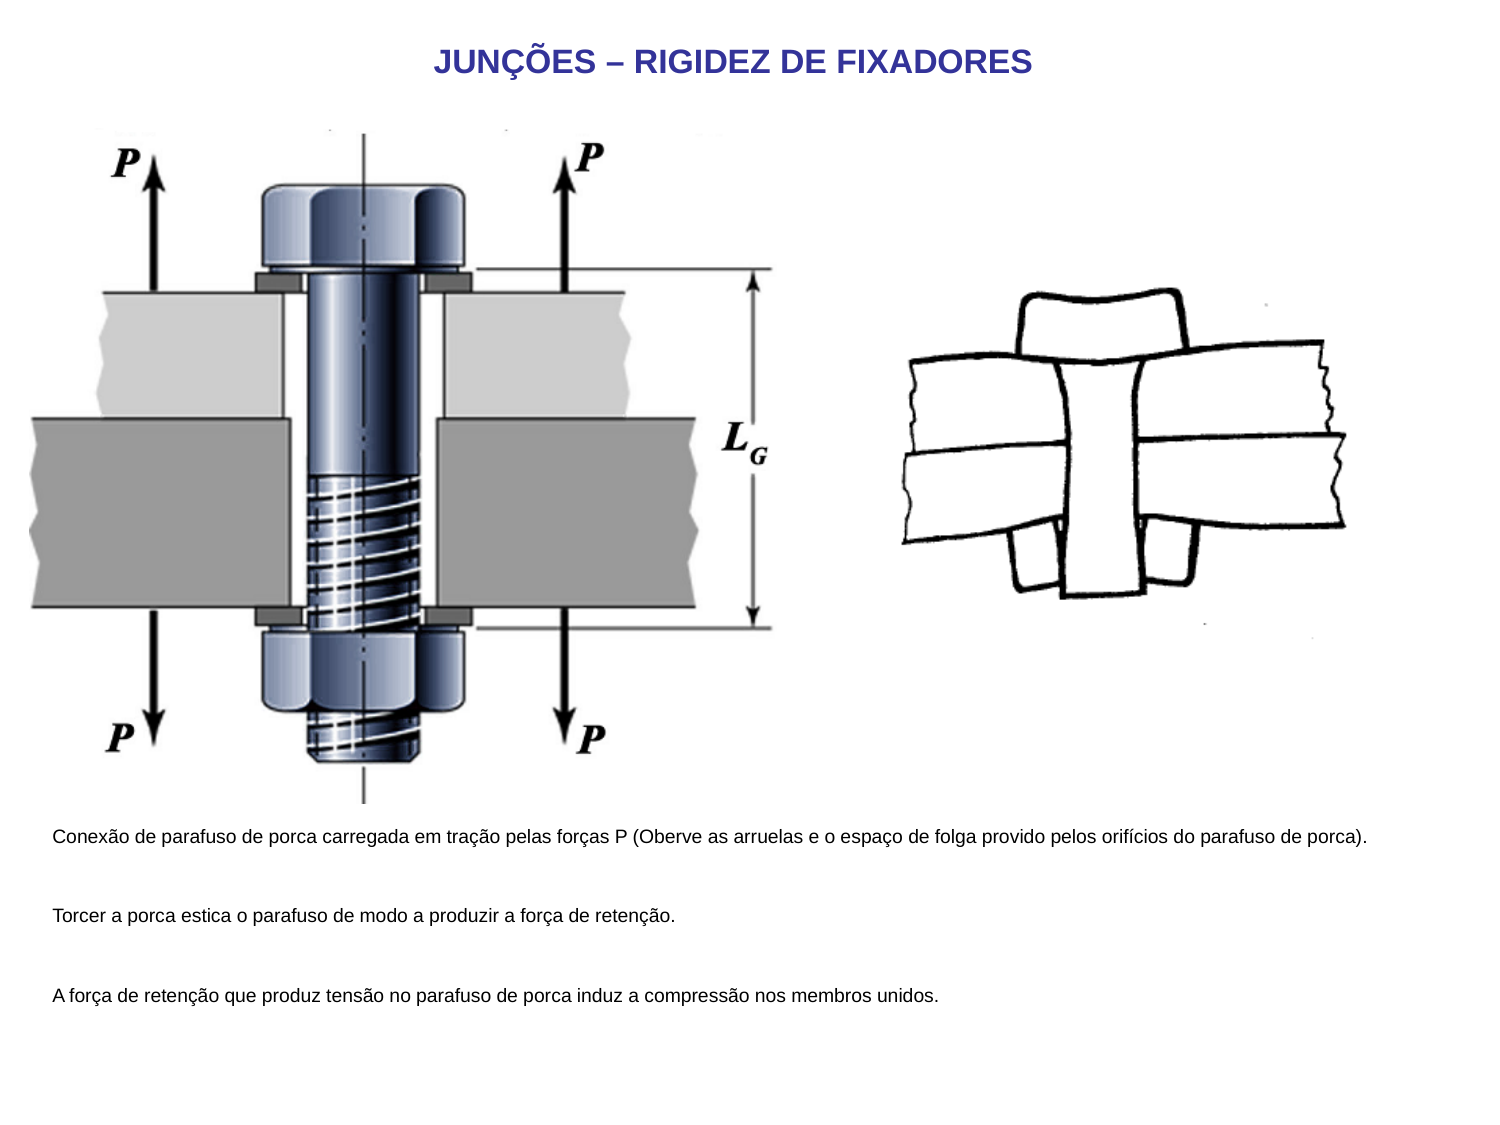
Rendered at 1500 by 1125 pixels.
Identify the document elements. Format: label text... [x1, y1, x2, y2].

text_box Conexão de parafuso de porca carregada em tração pelas forças P (Oberve as arruelas e o espaço de folga provido pelos orifícios do parafuso de porca). Torcer a porca estica o parafuso de modo a produzir a força de retenção. A força de retenção que produz tensão no parafuso de porca induz a compressão nos membros unidos. [37, 812, 1400, 1027]
text_box JUNÇÕES – RIGIDEZ DE FIXADORES [418, 24, 1048, 110]
picture [844, 219, 1384, 658]
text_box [29, 119, 805, 804]
